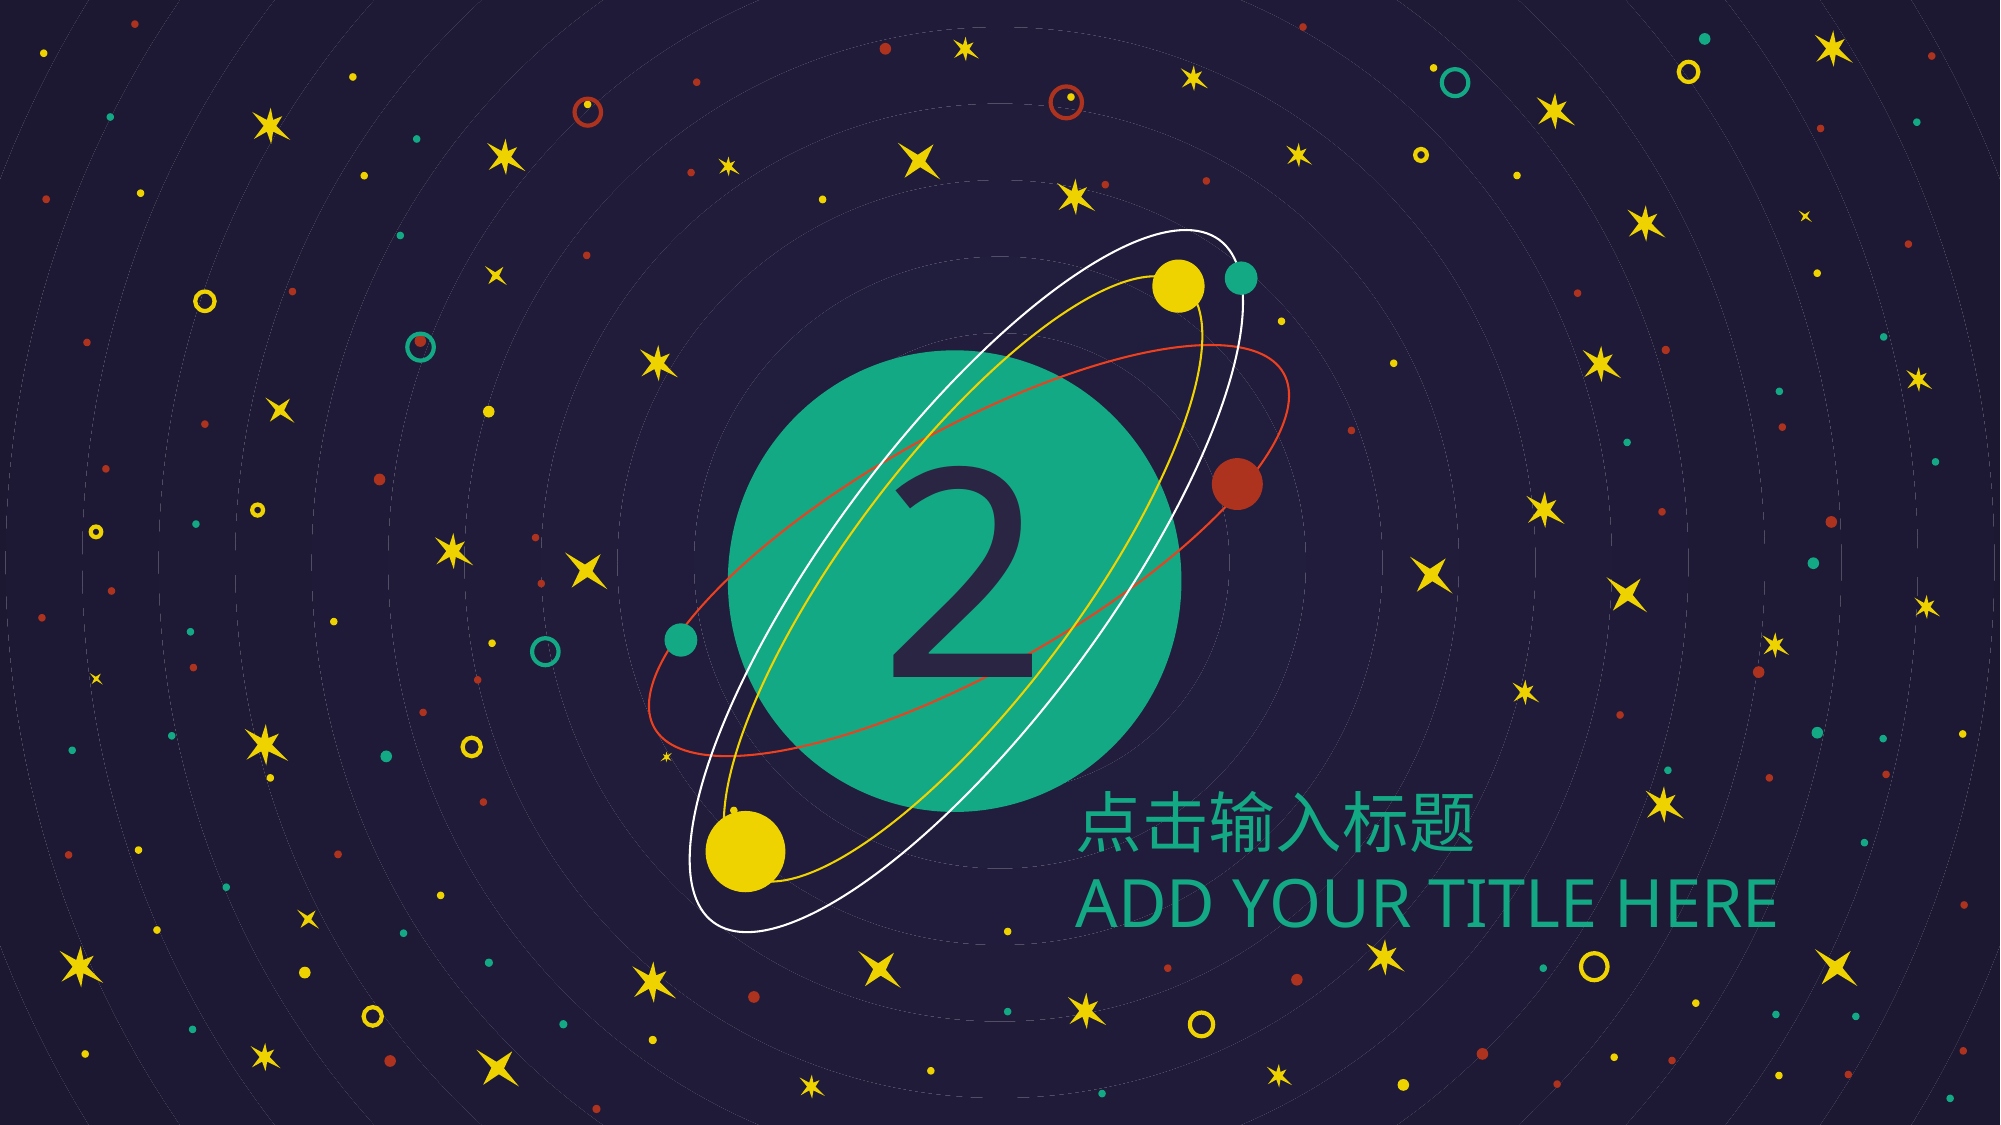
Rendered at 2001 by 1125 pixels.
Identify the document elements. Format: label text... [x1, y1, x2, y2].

text_box [1903, 239, 1914, 249]
text_box [1958, 1045, 1969, 1056]
text_box [362, 1006, 383, 1027]
text_box [1188, 1011, 1215, 1038]
text_box [1751, 665, 1766, 680]
text_box 点击输入标题 ADD YOUR TITLE HERE [1331, 773, 1827, 949]
text_box [406, 332, 435, 362]
text_box [1097, 1088, 1107, 1099]
text_box [558, 1019, 569, 1030]
text_box [1179, 64, 1209, 92]
text_box [691, 77, 702, 88]
text_box [166, 730, 177, 741]
text_box [1945, 1093, 1955, 1104]
text_box [1367, 949, 1406, 976]
text_box [573, 97, 603, 127]
text_box [581, 250, 592, 261]
text_box [152, 925, 162, 935]
text_box [287, 286, 298, 297]
text_box [359, 170, 370, 181]
text_box [251, 107, 292, 145]
text_box [82, 337, 92, 348]
text_box [435, 890, 446, 901]
text_box [185, 626, 196, 637]
text_box [461, 736, 482, 758]
text_box [1957, 729, 1968, 739]
text_box [1615, 710, 1625, 720]
text_box [348, 72, 358, 82]
text_box [372, 472, 387, 487]
text_box [411, 134, 422, 144]
text_box [1859, 837, 1870, 848]
text_box [536, 578, 547, 589]
text_box [333, 849, 343, 860]
text_box [1388, 358, 1399, 369]
text_box [1622, 437, 1632, 448]
text_box [188, 662, 199, 673]
text_box [135, 188, 146, 199]
text_box [1824, 514, 1839, 529]
text_box [1905, 366, 1933, 393]
text_box [1812, 268, 1823, 279]
text_box [101, 463, 111, 474]
text_box [1396, 1077, 1411, 1092]
text_box [1414, 147, 1429, 163]
text_box [395, 230, 406, 241]
text_box [67, 745, 78, 756]
text_box [1851, 1011, 1861, 1022]
text_box [1878, 733, 1889, 744]
text_box [1912, 117, 1922, 128]
text_box [191, 519, 201, 529]
text_box [200, 419, 210, 429]
text_box [486, 138, 527, 176]
text_box [264, 395, 296, 425]
text_box [1806, 556, 1821, 571]
text_box [379, 749, 394, 764]
text_box [798, 1074, 826, 1099]
text_box [1002, 1006, 1013, 1017]
text_box [1538, 963, 1549, 974]
text_box [952, 36, 980, 62]
text_box [531, 637, 560, 667]
text_box [1440, 68, 1470, 98]
text_box [398, 928, 409, 939]
text_box [1814, 947, 1859, 988]
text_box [607, 156, 1331, 1006]
text_box [1930, 457, 1941, 467]
text_box [194, 290, 216, 313]
text_box [1771, 1009, 1781, 1020]
text_box [878, 41, 893, 56]
text_box [1774, 1070, 1784, 1081]
text_box [133, 845, 144, 855]
text_box [297, 965, 312, 980]
text_box [106, 586, 117, 596]
text_box [1068, 1006, 1107, 1030]
text_box [481, 404, 496, 419]
text_box [1579, 952, 1609, 982]
text_box [1475, 1046, 1490, 1061]
text_box [1815, 123, 1826, 134]
text_box [564, 551, 607, 591]
text_box [478, 797, 489, 807]
text_box [328, 616, 339, 627]
text_box [58, 945, 104, 988]
text_box [296, 907, 320, 931]
text_box [530, 532, 541, 543]
text_box [249, 1042, 282, 1072]
text_box [418, 707, 428, 718]
text_box [251, 503, 265, 517]
text_box [1697, 31, 1712, 46]
text_box [1581, 345, 1622, 383]
text_box [265, 773, 276, 783]
text_box [187, 1024, 198, 1035]
text_box [1346, 425, 1357, 436]
text_box [1677, 60, 1700, 83]
text_box [487, 638, 497, 649]
text_box [1774, 386, 1785, 397]
text_box [483, 263, 508, 288]
text_box [1409, 555, 1454, 595]
text_box [1552, 1079, 1562, 1089]
text_box [1605, 575, 1648, 614]
text_box [1813, 30, 1854, 68]
text_box [896, 141, 937, 156]
text_box [1511, 679, 1541, 706]
text_box [1626, 204, 1667, 242]
text_box [130, 19, 140, 30]
text_box [1667, 1055, 1677, 1066]
text_box [1657, 506, 1667, 517]
text_box [105, 112, 116, 122]
text_box [1266, 1063, 1293, 1088]
text_box [1663, 765, 1673, 773]
text_box [1690, 998, 1701, 1009]
text_box [1959, 900, 1969, 910]
text_box [1572, 288, 1583, 299]
text_box [434, 532, 474, 570]
text_box [1810, 725, 1825, 740]
text_box [483, 957, 495, 968]
text_box [63, 850, 74, 860]
text_box [1761, 632, 1790, 659]
text_box [1881, 769, 1891, 780]
text_box [1913, 594, 1941, 620]
text_box [1777, 422, 1788, 432]
text_box [80, 1049, 91, 1059]
text_box [221, 882, 232, 893]
text_box [1285, 142, 1310, 156]
text_box [1609, 1052, 1620, 1063]
text_box [243, 723, 289, 766]
text_box [926, 1065, 936, 1076]
text_box [472, 675, 483, 685]
text_box [1535, 92, 1576, 130]
text_box [89, 525, 103, 539]
text_box [1049, 85, 1084, 120]
text_box [1878, 332, 1889, 342]
text_box [647, 1034, 658, 1046]
text_box [41, 194, 52, 205]
text_box [383, 1054, 398, 1068]
text_box [1512, 170, 1522, 181]
text_box [37, 612, 47, 623]
text_box [1428, 63, 1439, 73]
text_box [1525, 491, 1566, 529]
text_box [1298, 22, 1308, 32]
text_box [1926, 51, 1937, 61]
text_box [38, 48, 49, 59]
text_box [1660, 344, 1671, 356]
text_box [1843, 1069, 1854, 1080]
text_box [88, 670, 104, 687]
text_box [475, 1048, 520, 1088]
text_box [1797, 208, 1813, 225]
text_box [591, 1103, 602, 1115]
